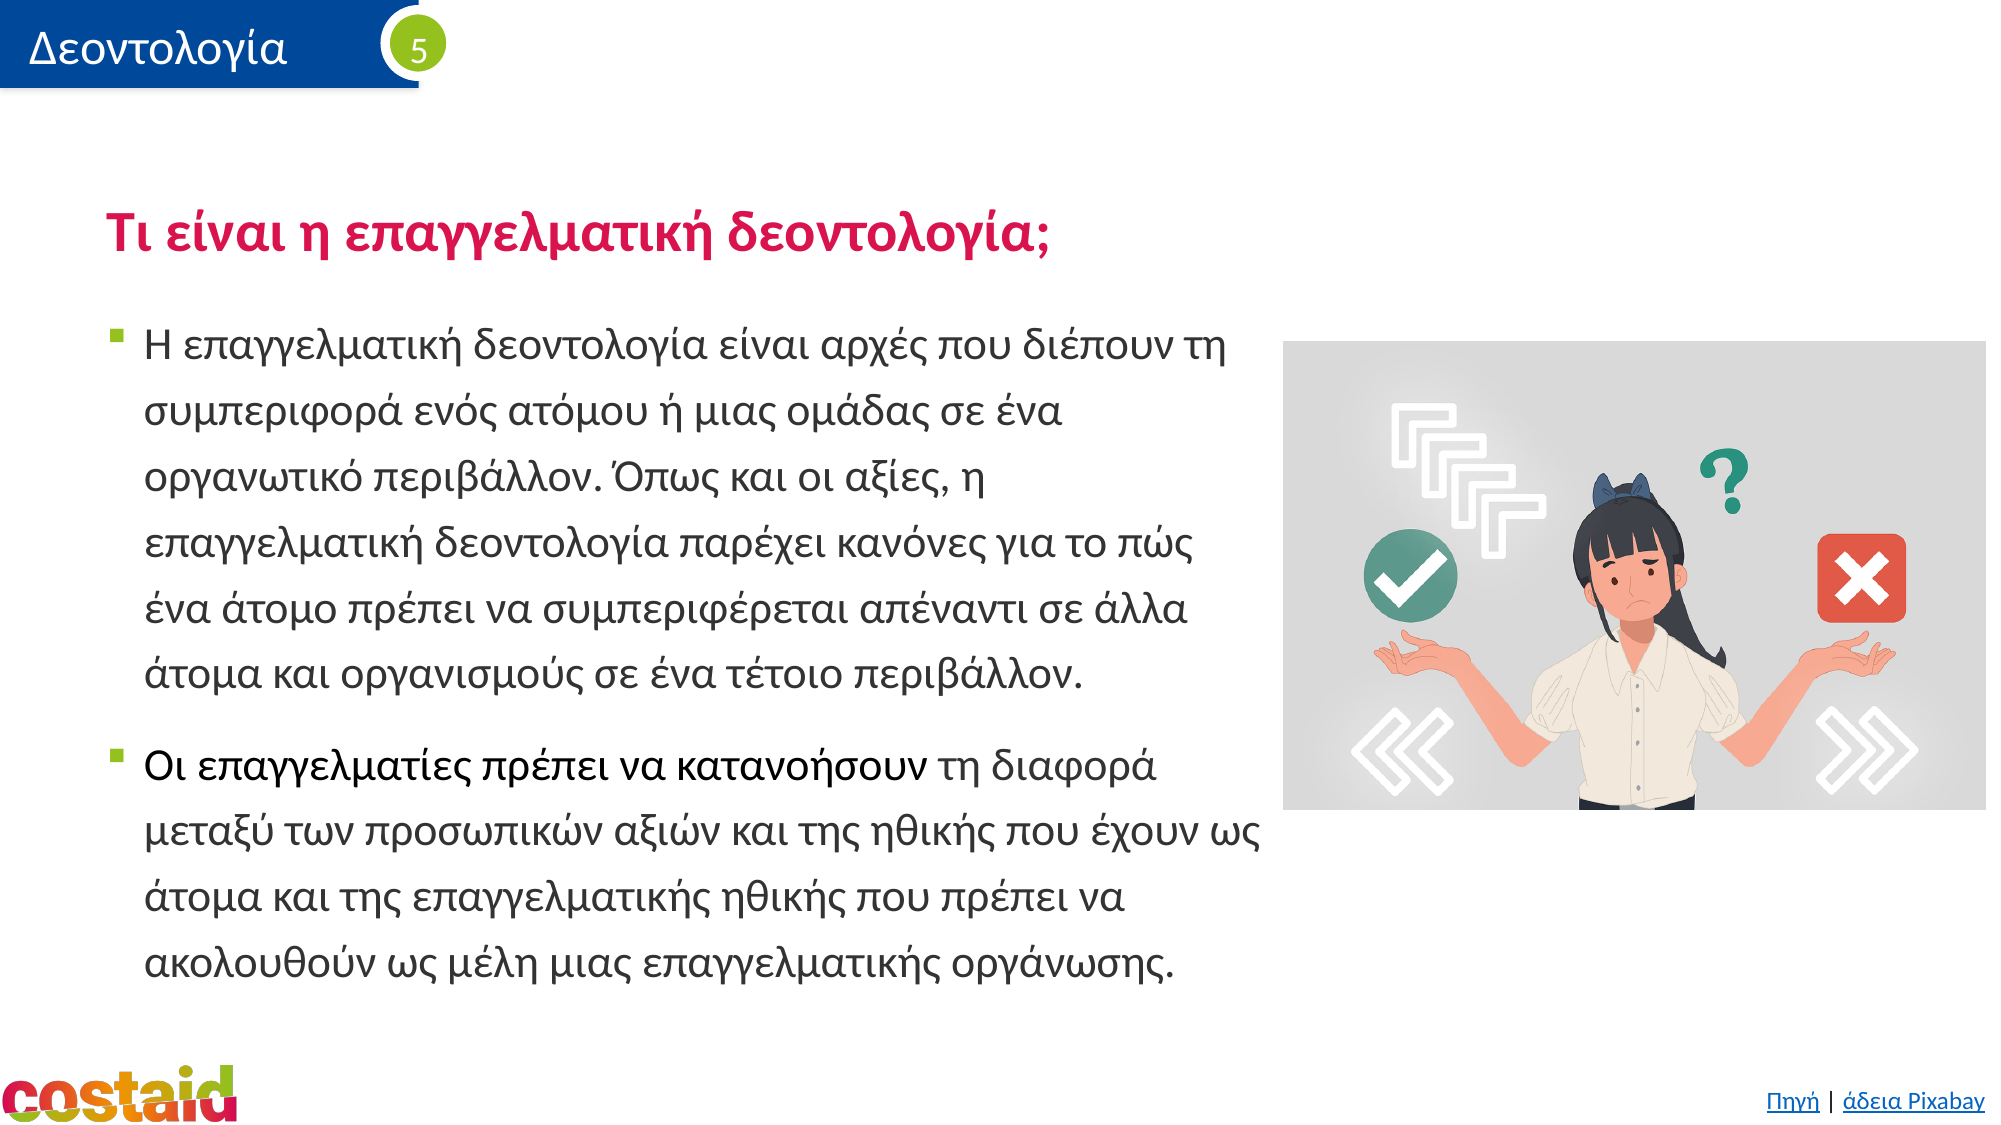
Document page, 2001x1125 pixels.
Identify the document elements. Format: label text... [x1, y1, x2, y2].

picture [1283, 341, 1986, 811]
text_box Πηγή | άδεια Pixabay [560, 1077, 2000, 1122]
picture [0, 1065, 267, 1125]
list Η επαγγελματική δεοντολογία είναι αρχές που διέπουν τη συμπεριφορά ενός ατόμου ή μιας ομάδας σε ένα οργανωτικό περιβάλλον. Όπως και οι αξίες, η επαγγελματική δεοντολογία παρέχει κανόνες για το πώς ένα άτομο πρέπει να συμπεριφέρεται απέναντι σε άλλα άτομα και οργανισμούς σε ένα τέτοιο περιβάλλον. Οι επαγγελματίες πρέπει να κατανοήσουν τη διαφορά μεταξύ των προσωπικών αξιών και της ηθικής που έχουν ως άτομα και της επαγγελματικής ηθικής που πρέπει να ακολουθούν ως μέλη μιας επαγγελματικής οργάνωσης. [91, 295, 1284, 1094]
title Τι είναι η επαγγελματική δεοντολογία; [91, 182, 1906, 282]
